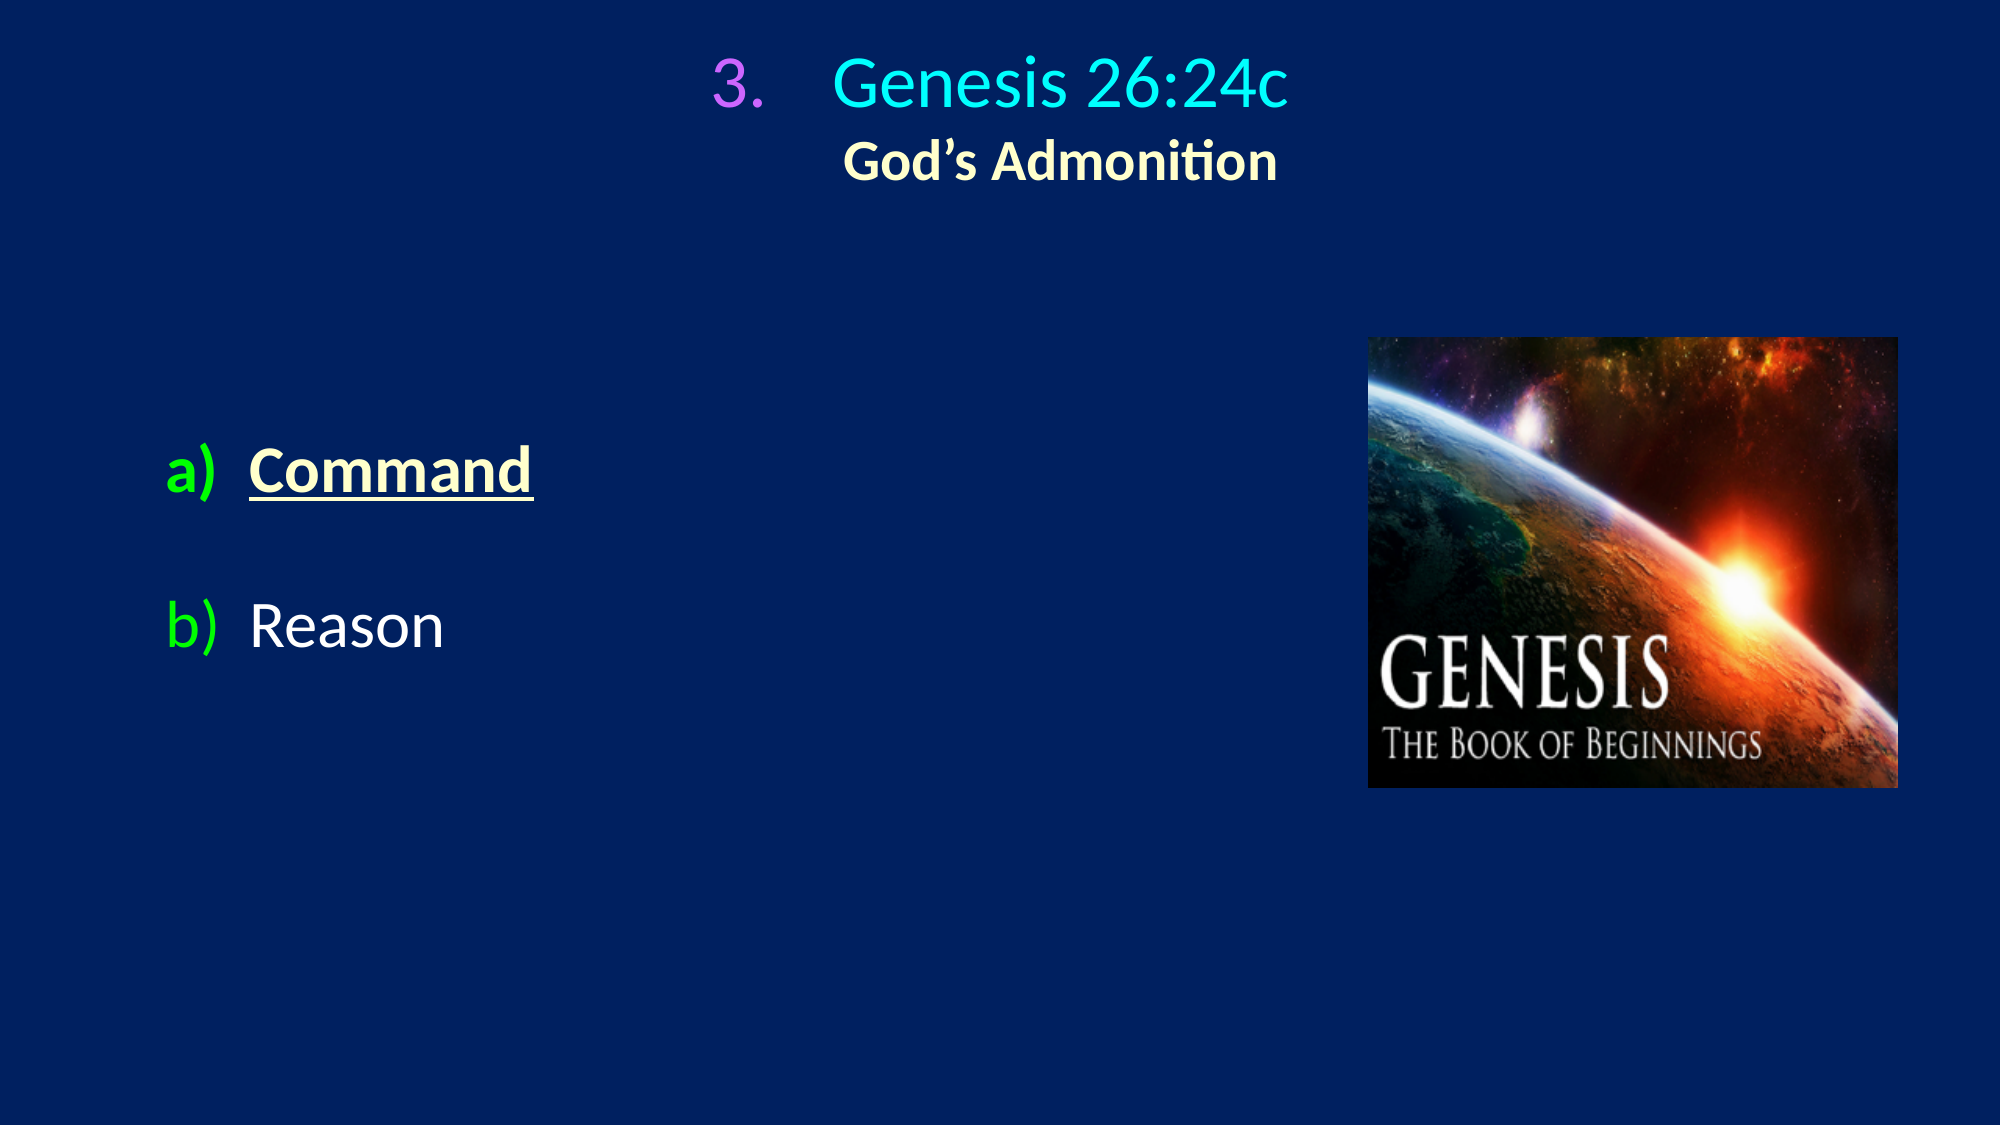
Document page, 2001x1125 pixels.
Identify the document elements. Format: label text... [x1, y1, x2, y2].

title Genesis 26:24c God’s Admonition [535, 37, 1464, 188]
list Command Reason [149, 418, 863, 707]
picture [1367, 337, 1898, 788]
